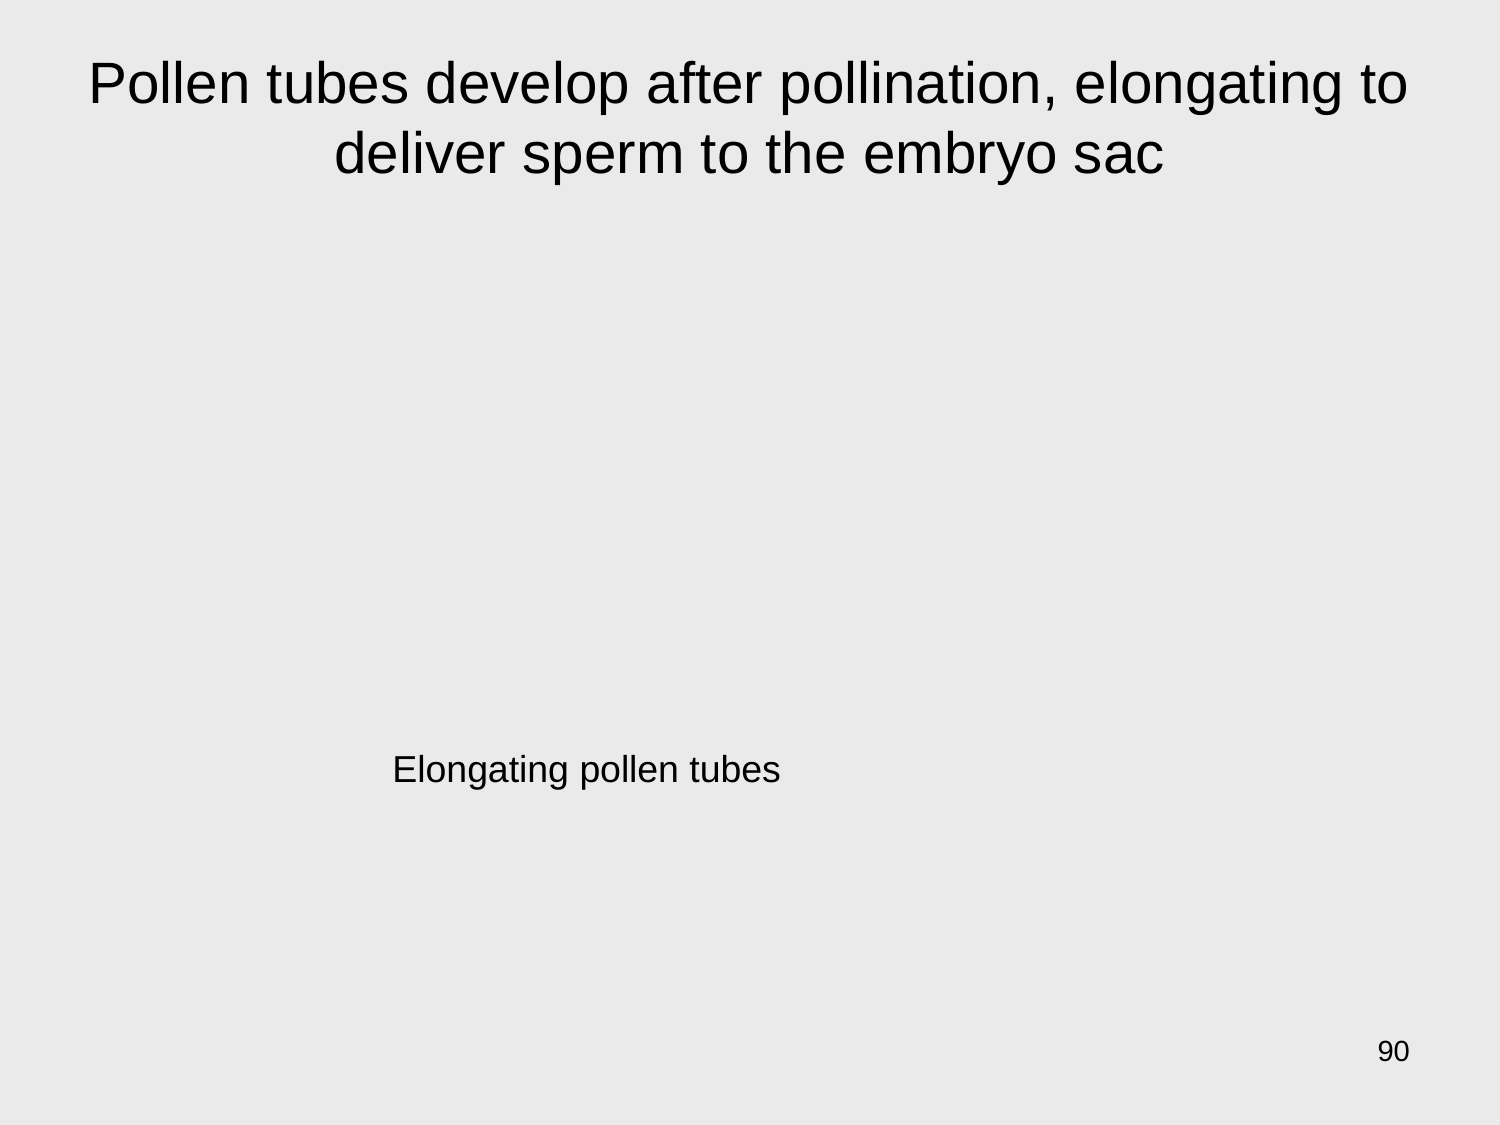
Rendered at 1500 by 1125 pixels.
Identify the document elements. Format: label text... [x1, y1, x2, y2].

text_box Elongating pollen tubes [377, 737, 796, 798]
slide_number 90 [1074, 1024, 1425, 1103]
text_box Pollen tubes develop after pollination, elongating to deliver sperm to the embryo sac [50, 37, 1450, 193]
